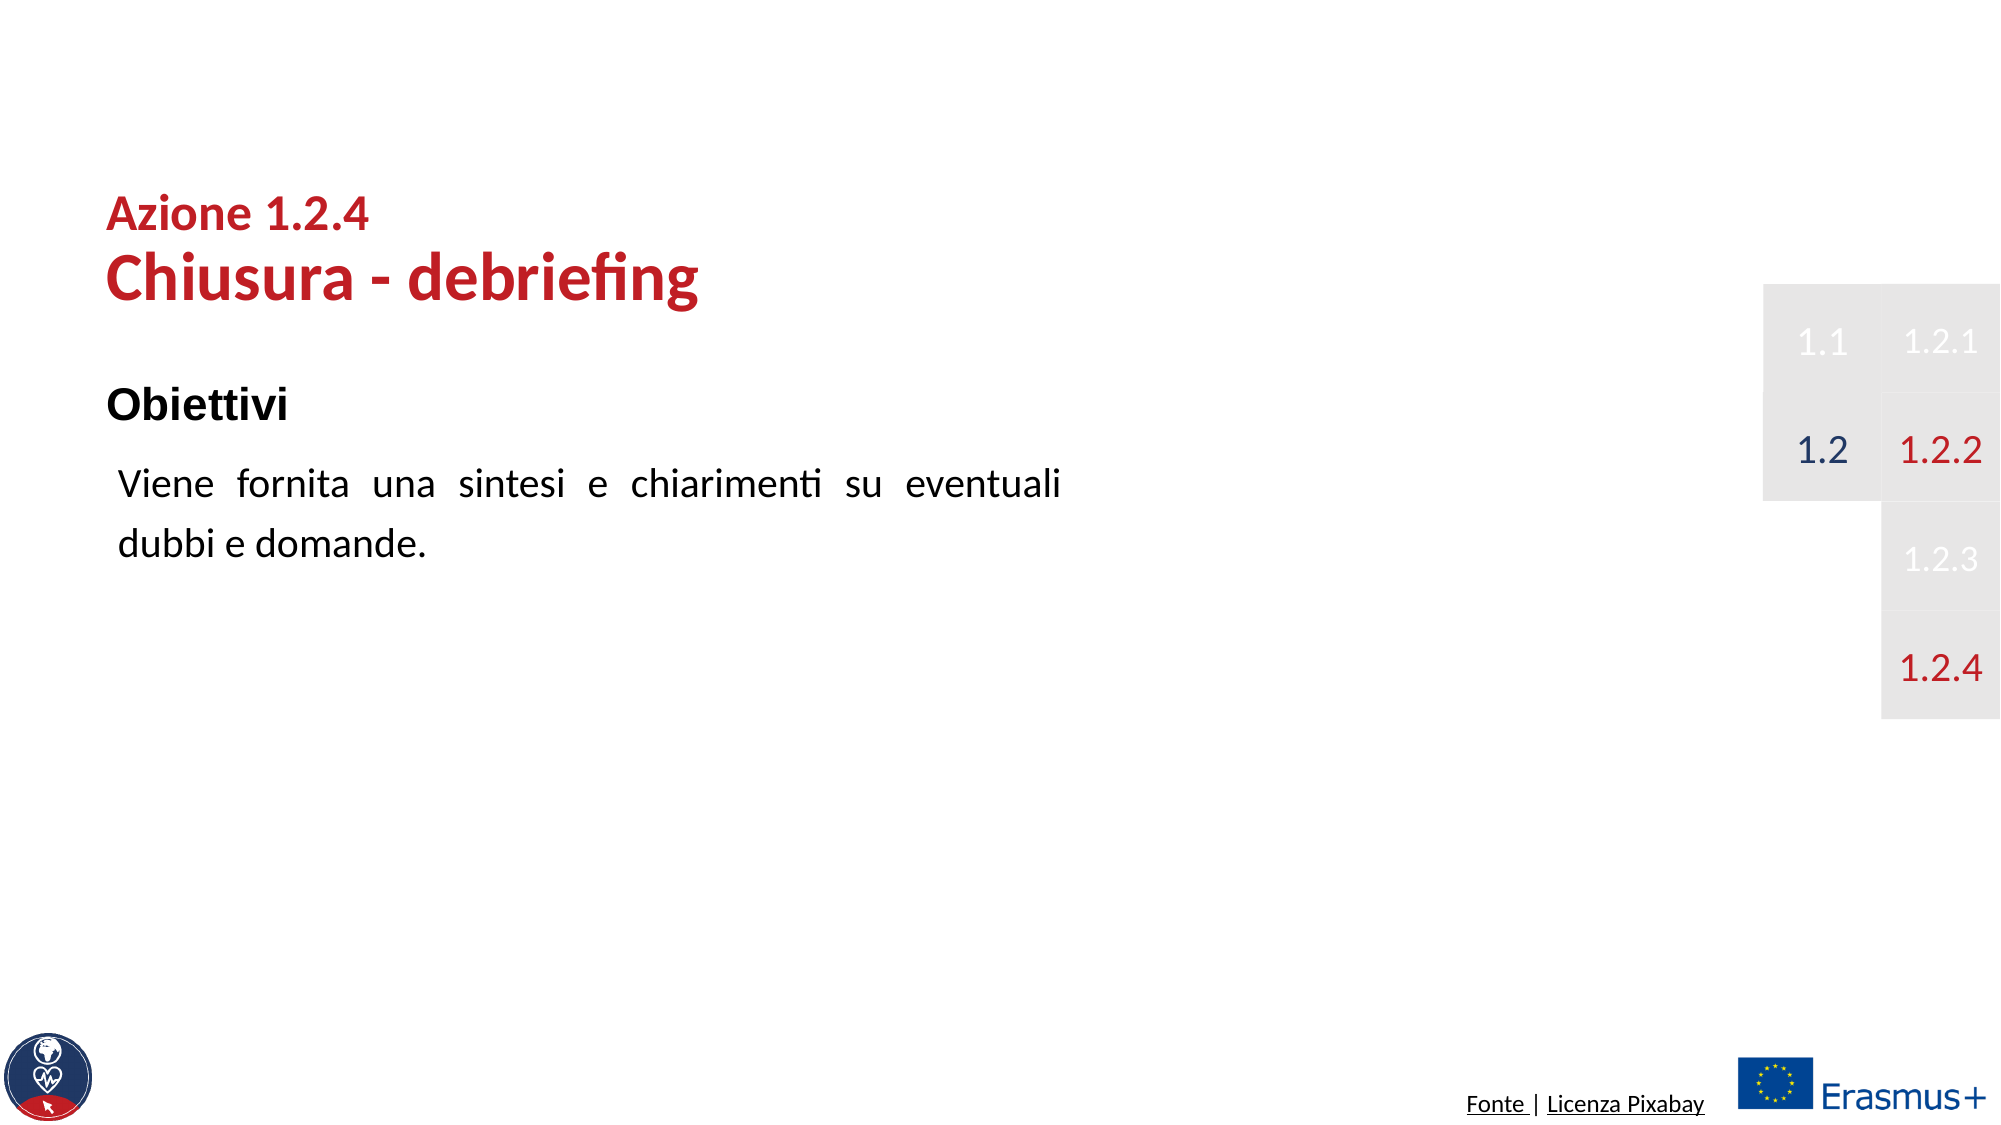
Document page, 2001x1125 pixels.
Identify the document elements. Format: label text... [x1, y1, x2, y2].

text_box 1.1 [1763, 284, 1882, 393]
title Azione 1.2.4 Chiusura - debriefing [91, 177, 1817, 324]
list Viene fornita una sintesi e chiarimenti su eventuali dubbi e domande. [102, 437, 1077, 1096]
text_box Fonte | Licenza Pixabay [280, 1079, 1720, 1125]
text_box 1.2.3 [1881, 501, 2000, 610]
text_box 1.2.4 [1881, 610, 2000, 720]
text_box 1.2 [1762, 392, 1882, 501]
text_box 1.2.1 [1881, 283, 2000, 392]
picture [1723, 1042, 2000, 1124]
picture [4, 1033, 92, 1121]
list Obiettivi [91, 354, 938, 437]
text_box 1.2.2 [1882, 392, 2000, 501]
